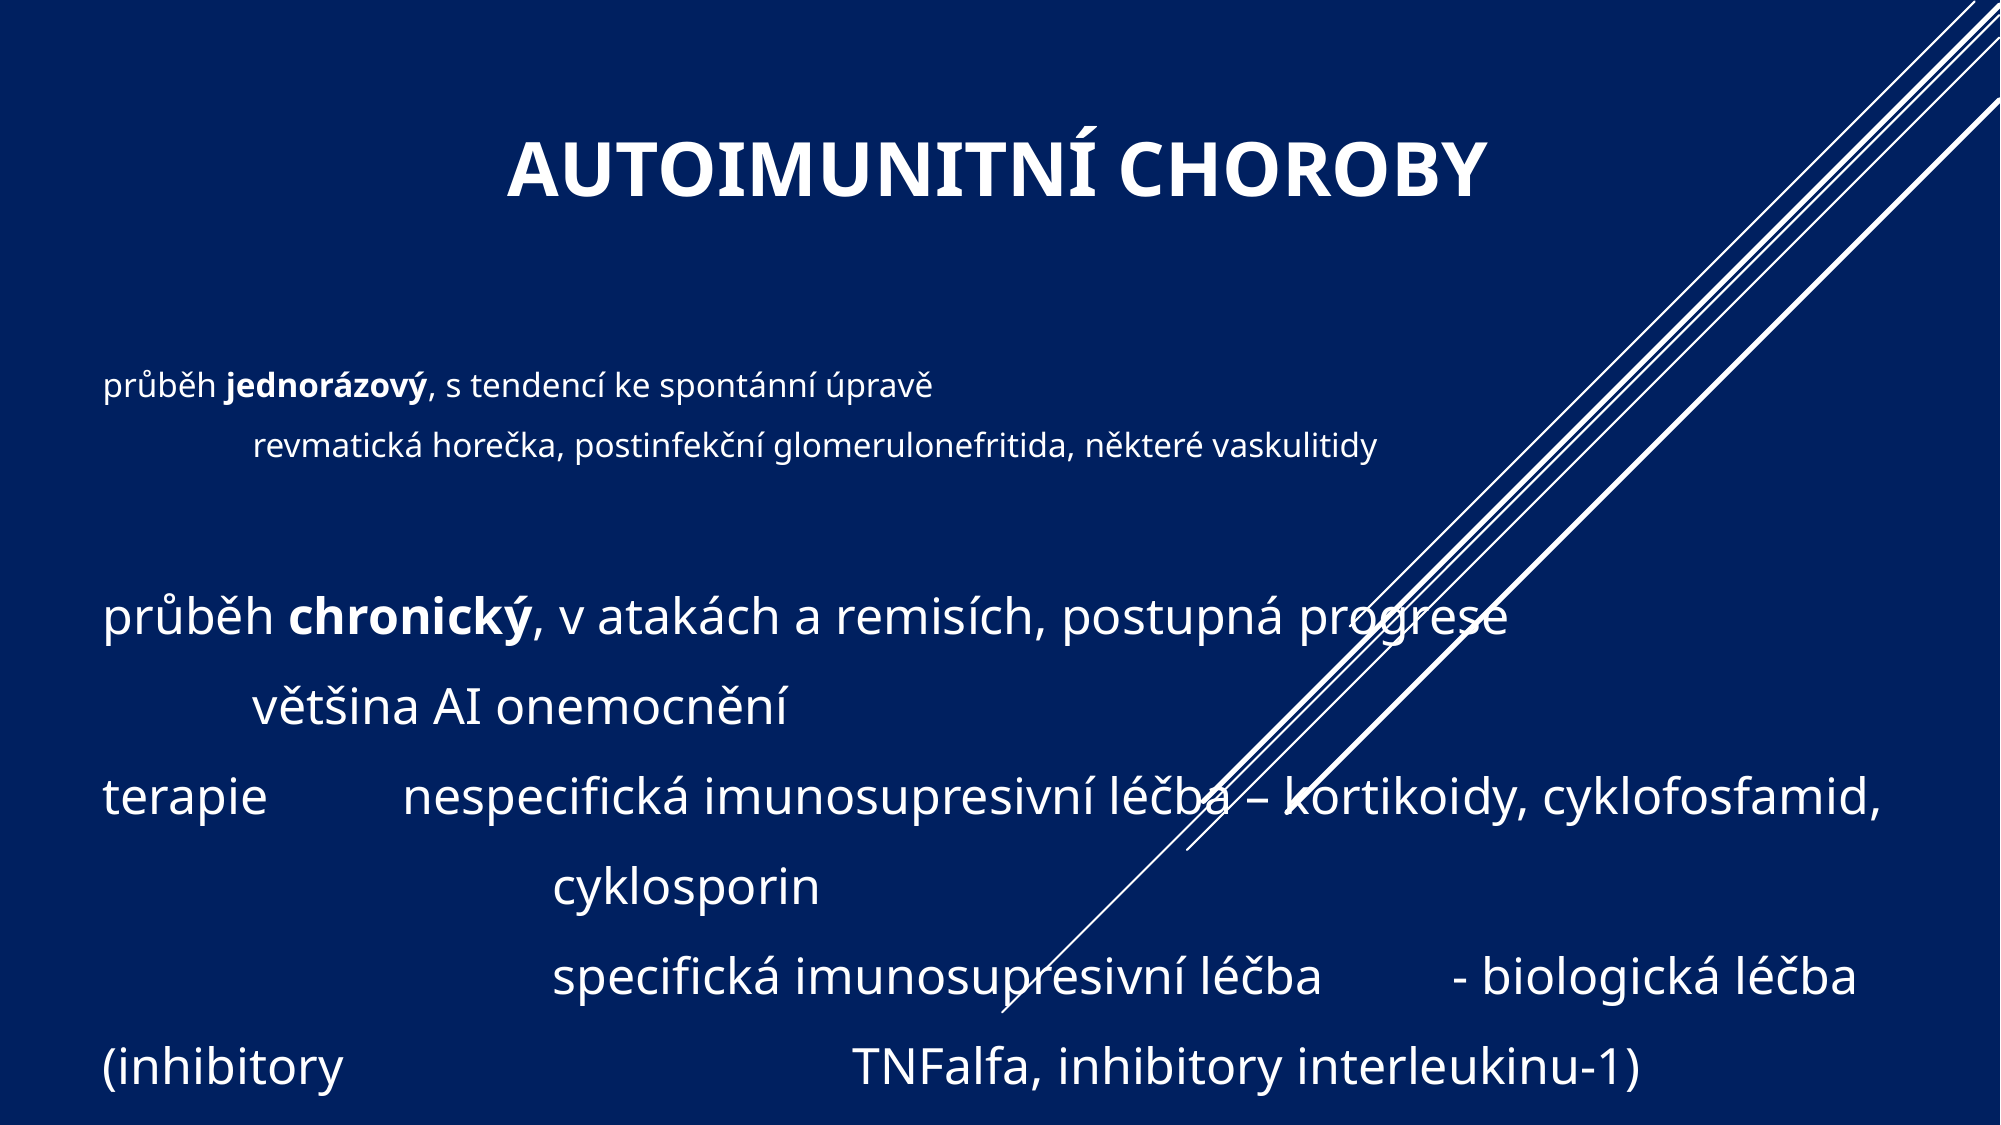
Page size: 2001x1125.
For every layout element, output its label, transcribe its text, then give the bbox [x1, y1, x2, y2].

text_box průběh jednorázový, s tendencí ke spontánní úpravě revmatická horečka, postinfekční glomerulonefritida, některé vaskulitidy průběh chronický, v atakách a remisích, postupná progrese většina AI onemocnění terapie nespecifická imunosupresivní léčba – kortikoidy, cyklofosfamid, cyklosporin specifická imunosupresivní léčba - biologická léčba (inhibitory TNFalfa, inhibitory interleukinu-1) [87, 337, 1939, 1125]
title autoimunitní choroby [80, 57, 1917, 219]
